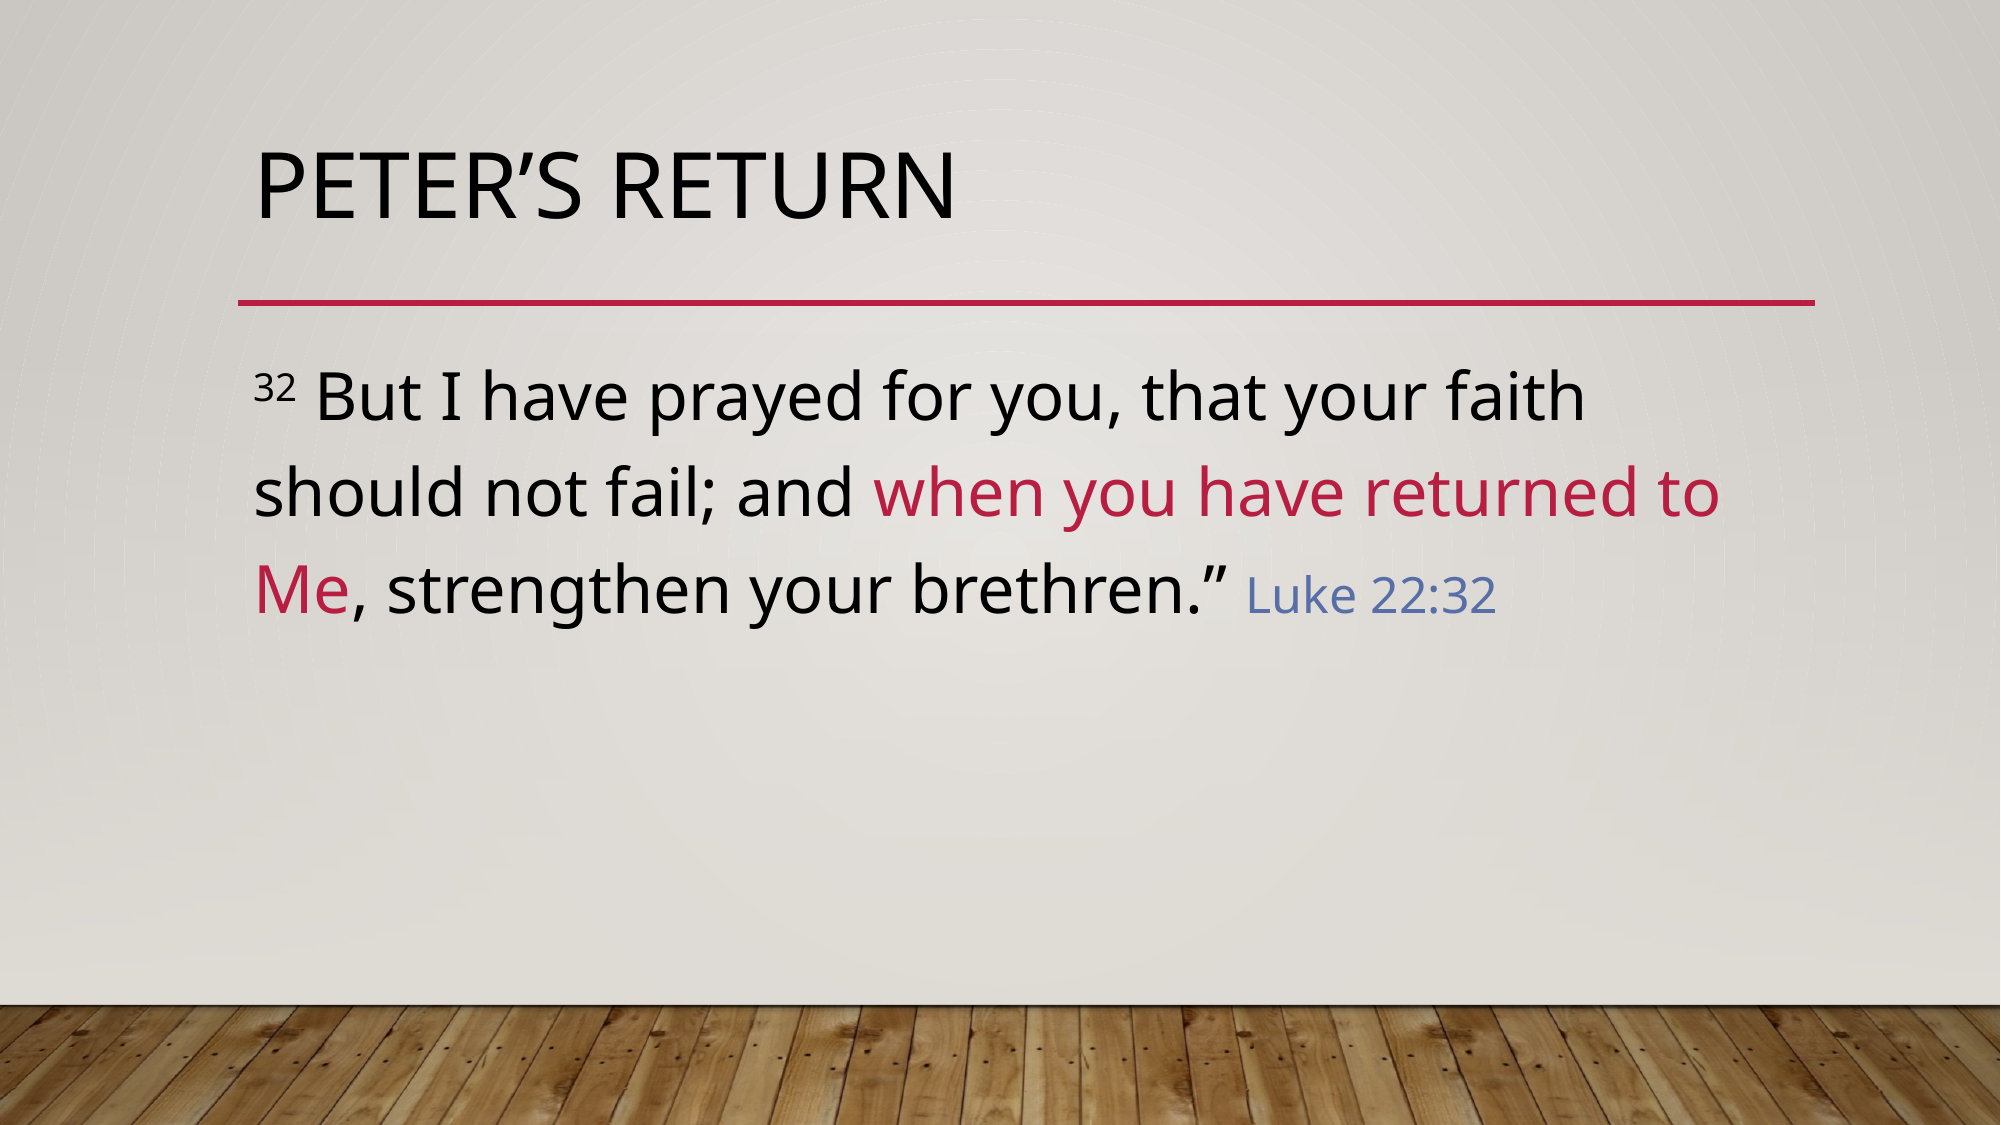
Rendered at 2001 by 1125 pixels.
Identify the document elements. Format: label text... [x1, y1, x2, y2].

title Peter’s Return [238, 131, 1814, 305]
list 32 But I have prayed for you, that your faith should not fail; and when you have returned to Me, strengthen your brethren.” Luke 22:32 [238, 330, 1814, 897]
picture [0, 1005, 2000, 1125]
